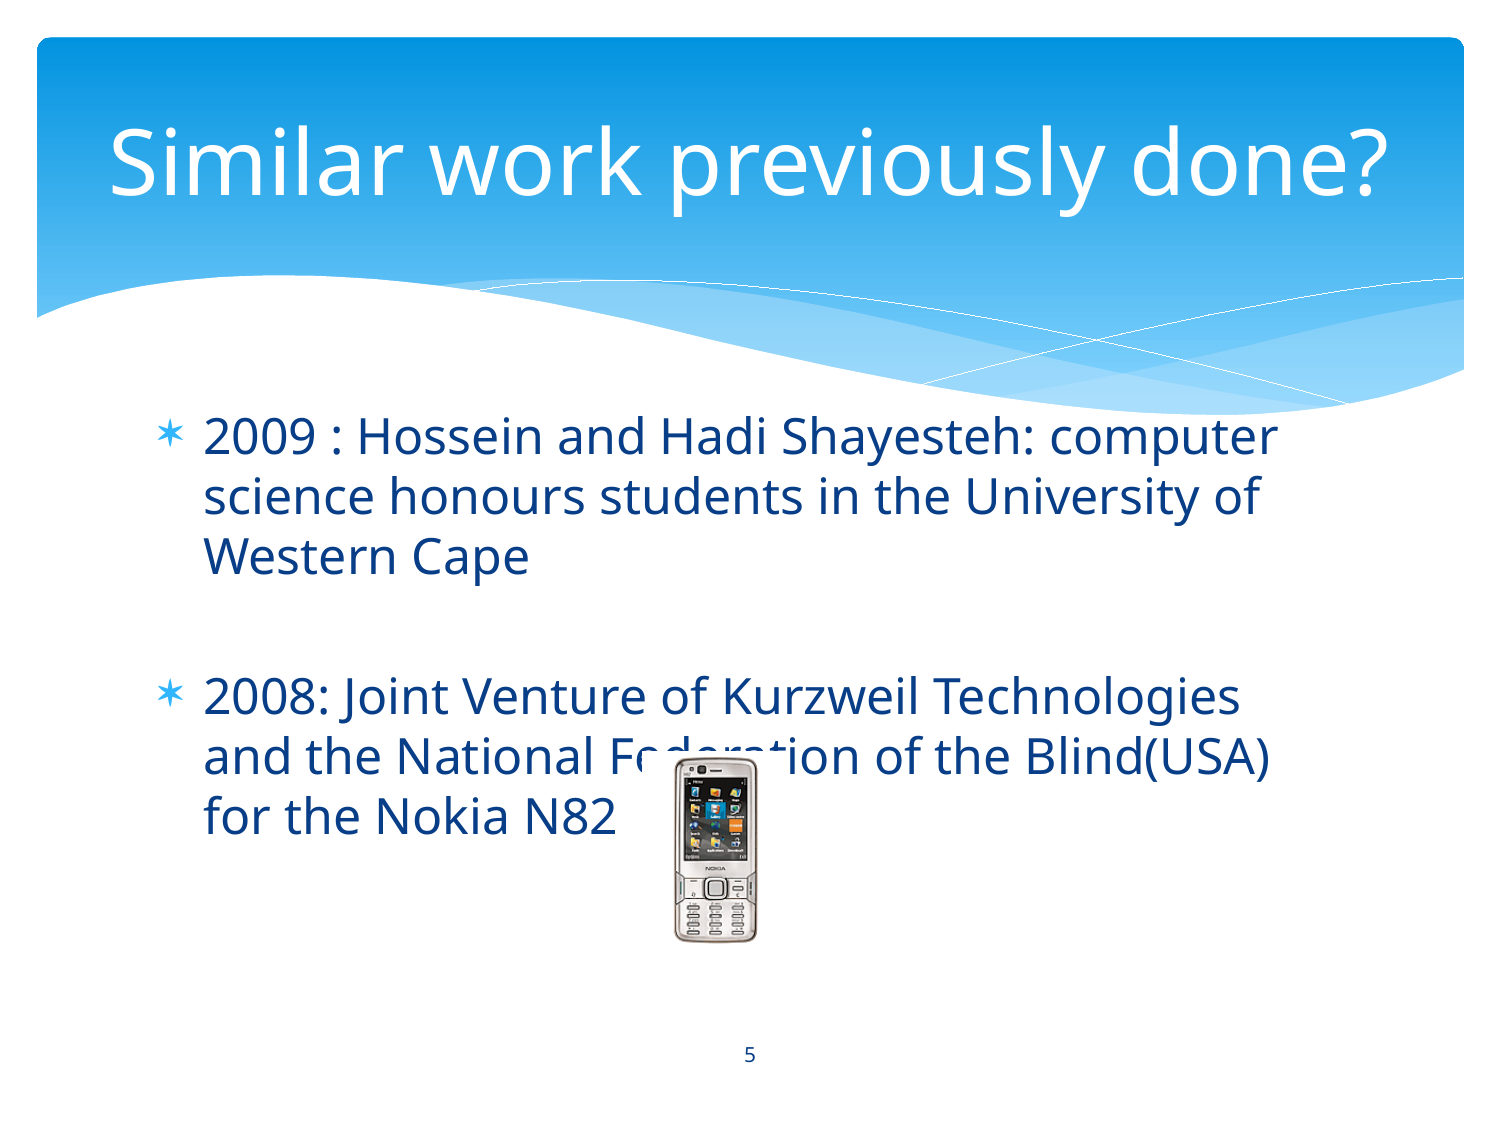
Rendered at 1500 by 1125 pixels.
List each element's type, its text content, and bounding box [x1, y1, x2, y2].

list 2009 : Hossein and Hadi Shayesteh: computer science honours students in the University of Western Cape 2008: Joint Venture of Kurzweil Technologies and the National Federation of the Blind(USA) for the Nokia N82 [143, 397, 1359, 1005]
title Similar work previously done? [75, 55, 1425, 261]
picture [641, 751, 790, 947]
slide_number 5 [654, 1025, 846, 1086]
